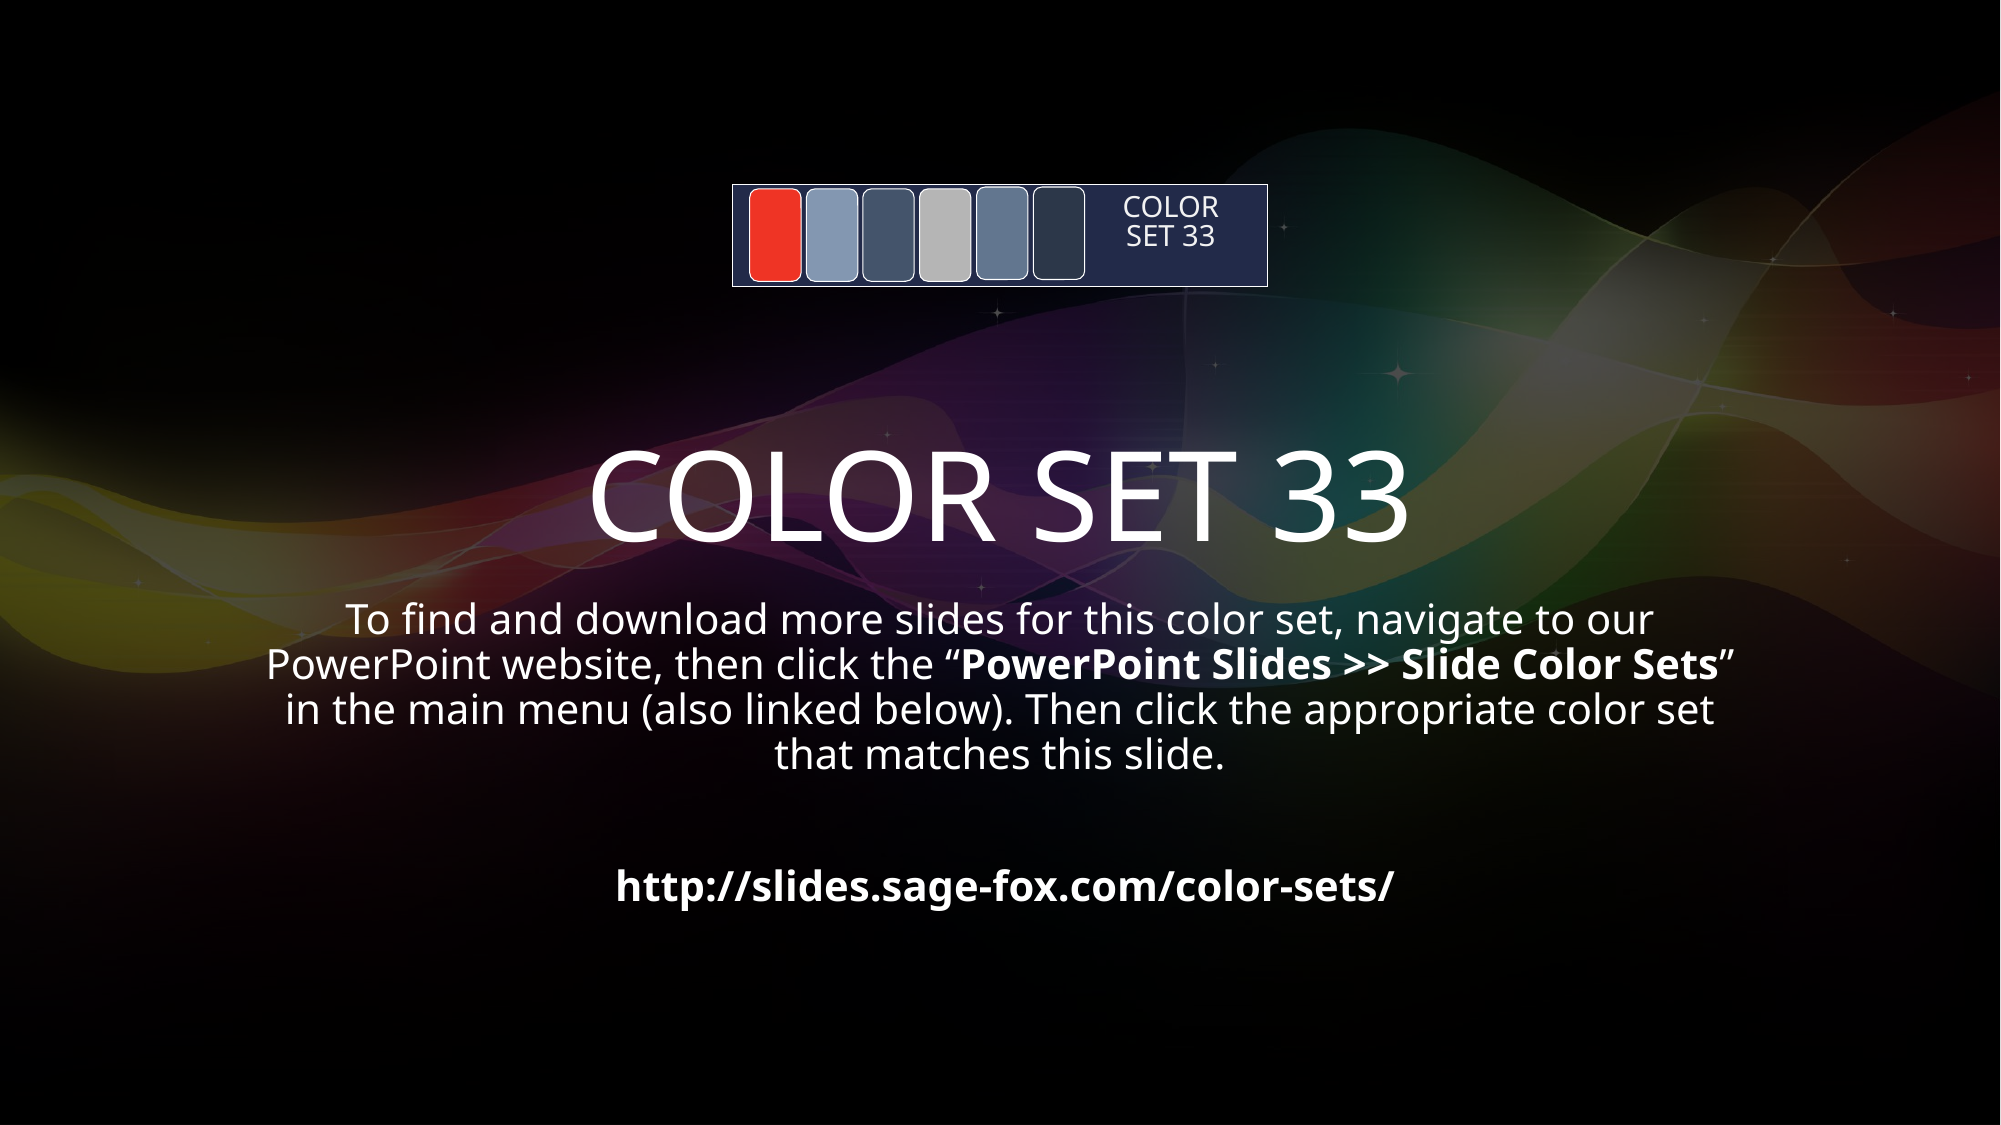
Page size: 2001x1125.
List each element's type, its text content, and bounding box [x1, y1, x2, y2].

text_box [732, 184, 1268, 290]
subtitle To find and download more slides for this color set, navigate to our PowerPoint website, then click the “PowerPoint Slides >> Slide Color Sets” in the main menu (also linked below). Then click the appropriate color set that matches this slide. http://slides.sage-fox.com/color-sets/ [249, 590, 1750, 863]
picture [0, 0, 2001, 1125]
title COLOR SET 33 [249, 184, 1750, 576]
